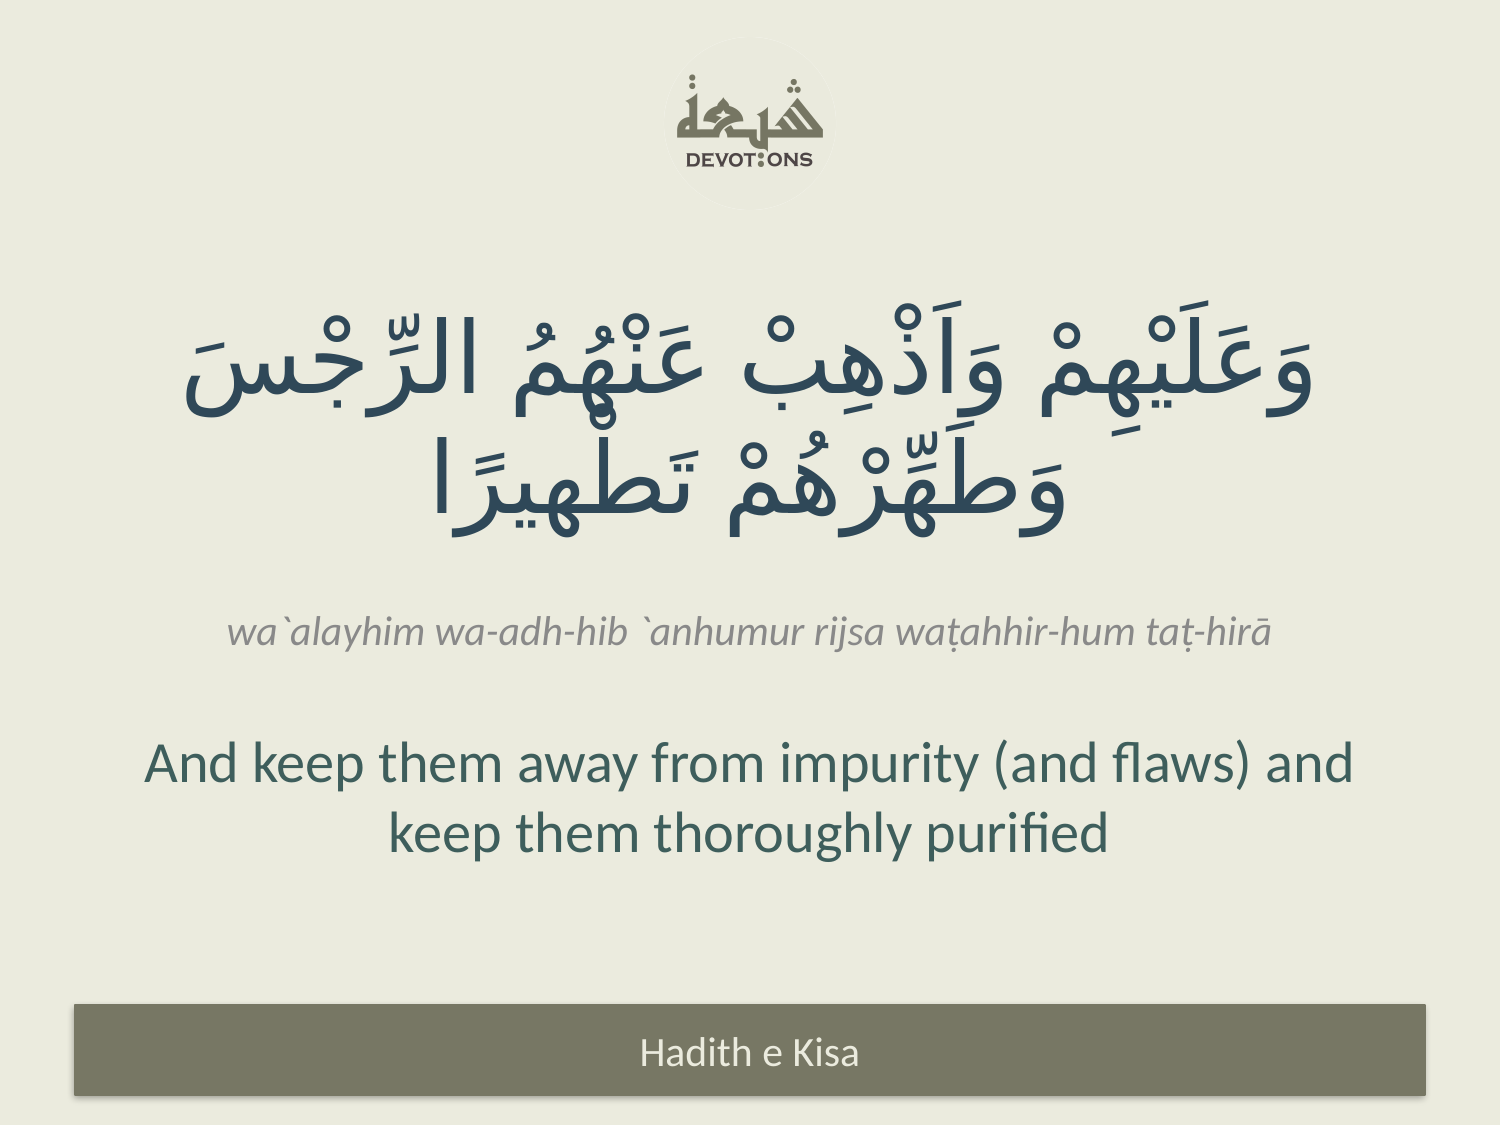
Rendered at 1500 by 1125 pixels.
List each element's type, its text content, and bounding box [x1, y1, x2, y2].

text_box وَعَلَيْهِمْ وَاَذْهِبْ عَنْهُمُ الرِّجْسَ وَطَهِّرْهُمْ تَطْهيرًا wa`alayhim wa-adh-hib `anhumur rijsa waṭahhir-hum taṭ-hirā And keep them away from impurity (and flaws) and keep them thoroughly purified [74, 286, 1425, 871]
picture [656, 29, 844, 218]
text_box Hadith e Kisa [624, 1017, 876, 1083]
text_box [74, 1004, 1426, 1096]
